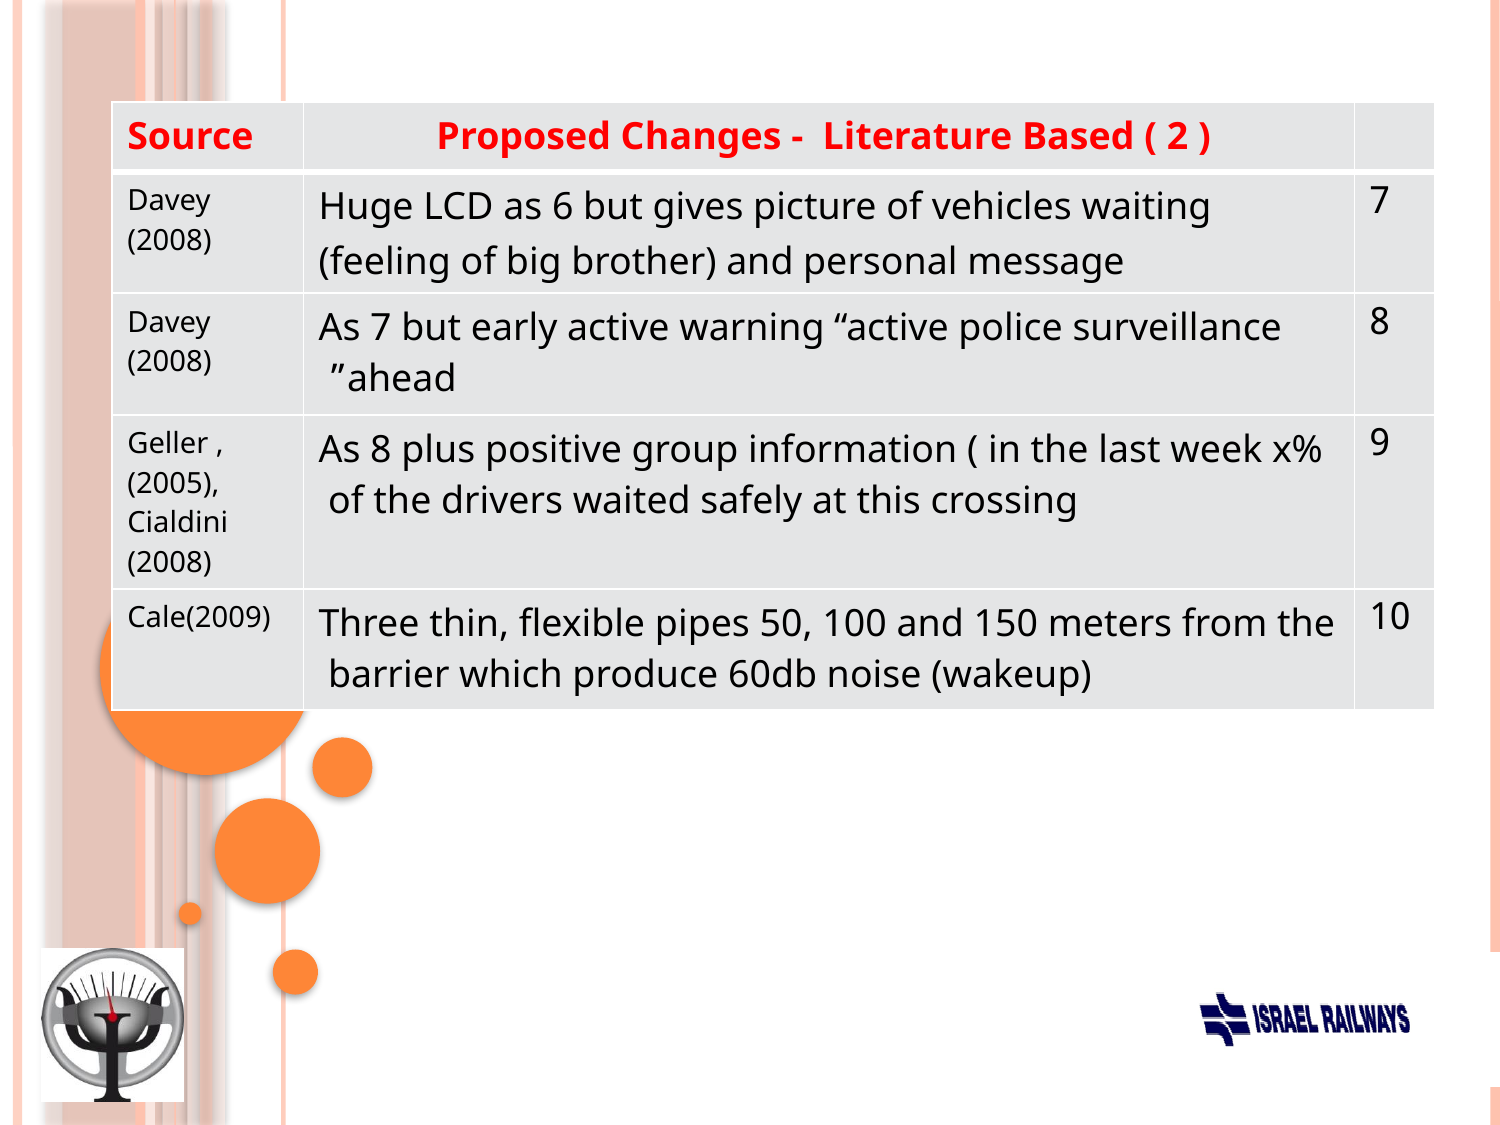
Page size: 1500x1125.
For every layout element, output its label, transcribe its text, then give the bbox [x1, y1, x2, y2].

table_cell As 8 plus positive group information ( in the last week x% of the drivers waited safely at this crossing [304, 416, 1354, 588]
table_header Source [113, 103, 303, 169]
table_header Proposed Changes - Literature Based ( 2 ) [304, 103, 1354, 169]
table_cell Geller ,(2005), Cialdini (2008) [113, 416, 303, 588]
table_cell As 7 but early active warning “active police surveillance ahead” [304, 294, 1354, 414]
table_cell 9 [1355, 416, 1434, 588]
table_cell 10 [1355, 590, 1434, 709]
picture [40, 947, 184, 1102]
table_cell Cale(2009) [113, 590, 303, 709]
table_cell 7 [1355, 175, 1434, 292]
table_cell Huge LCD as 6 but gives picture of vehicles waiting (feeling of big brother) and personal message [304, 175, 1354, 292]
table_cell Davey (2008) [113, 175, 303, 292]
table_cell Davey (2008) [113, 294, 303, 414]
picture [1192, 951, 1500, 1088]
table_cell 8 [1355, 294, 1434, 414]
table_cell Three thin, flexible pipes 50, 100 and 150 meters from the barrier which produce 60db noise (wakeup) [304, 590, 1354, 709]
table_header [1355, 103, 1434, 169]
